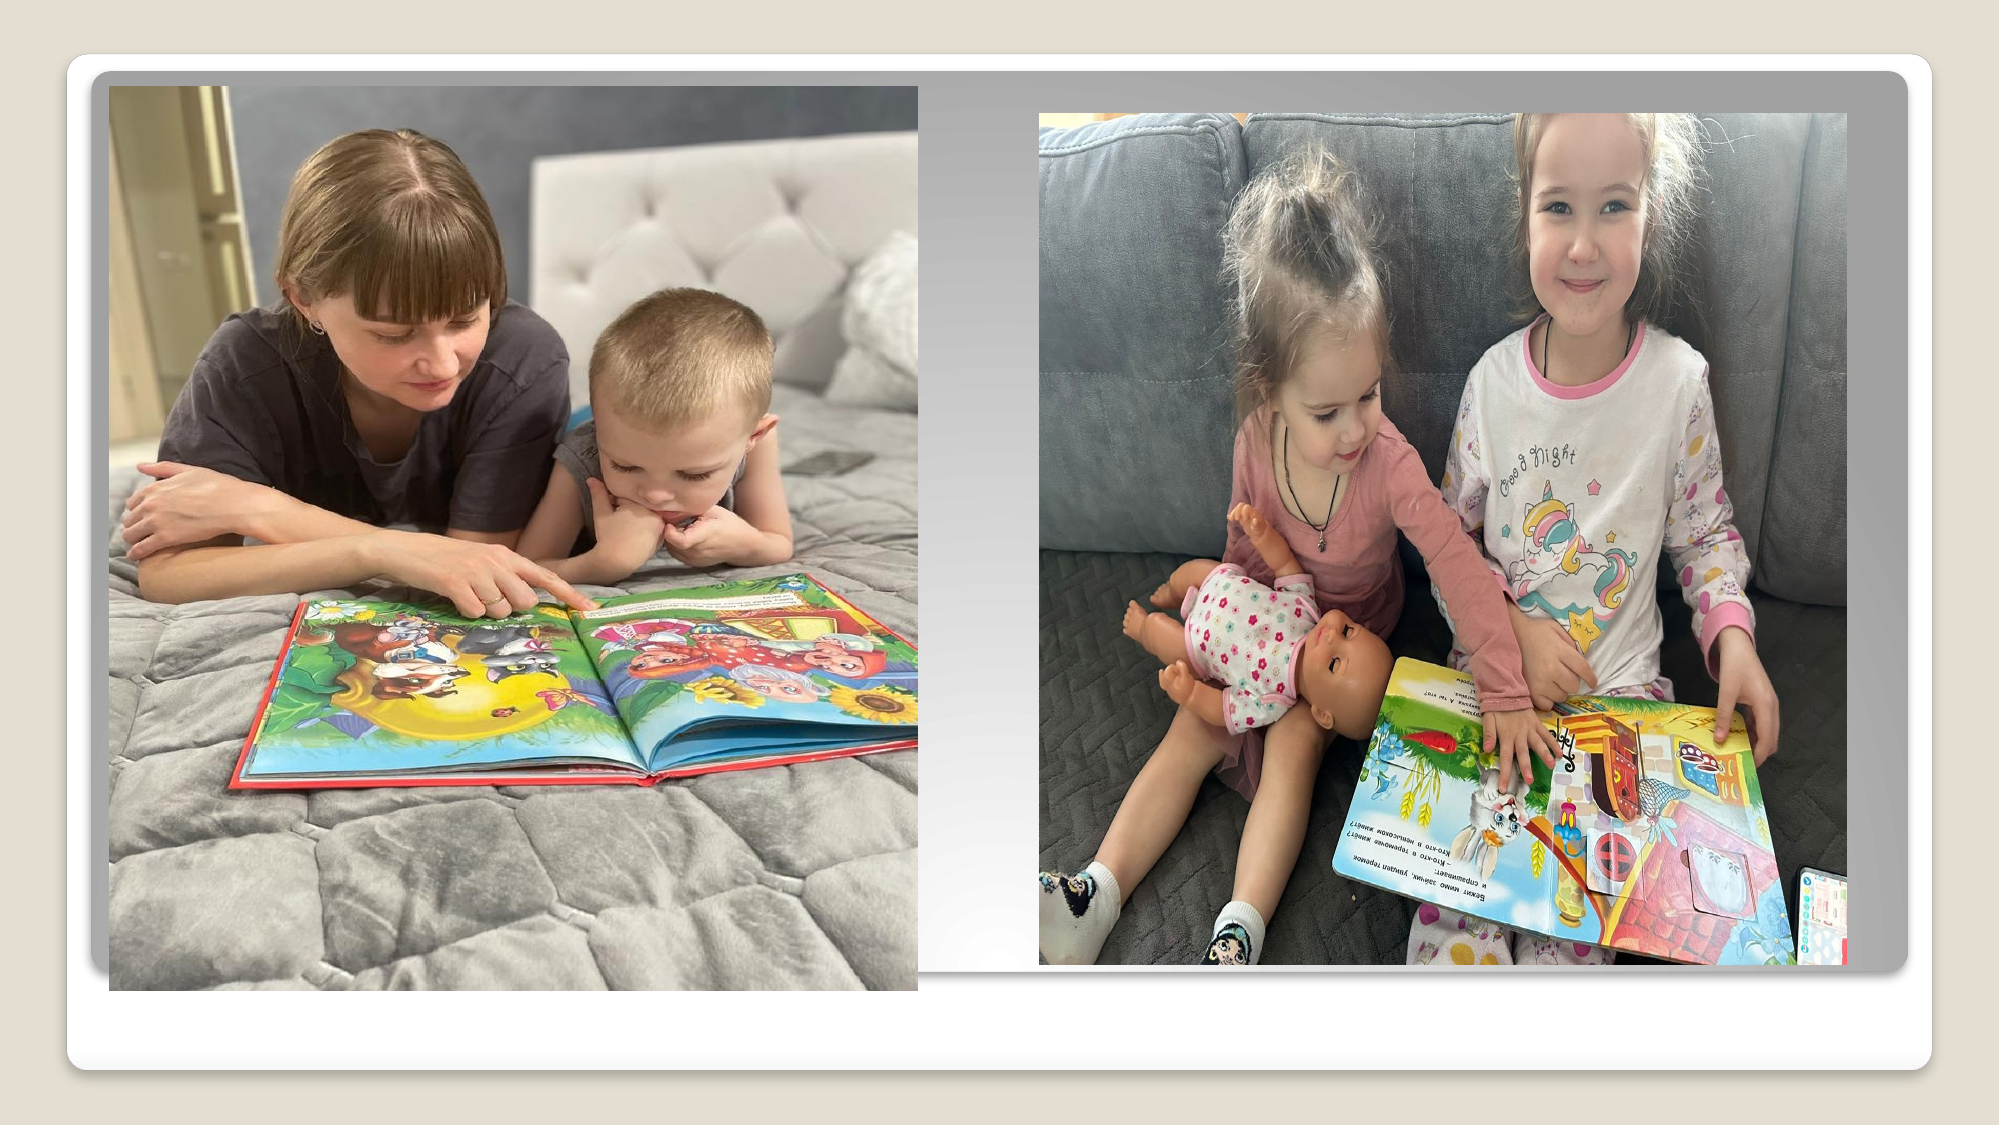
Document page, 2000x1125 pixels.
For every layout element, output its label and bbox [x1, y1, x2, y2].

list [109, 86, 918, 991]
list [1039, 113, 1848, 965]
